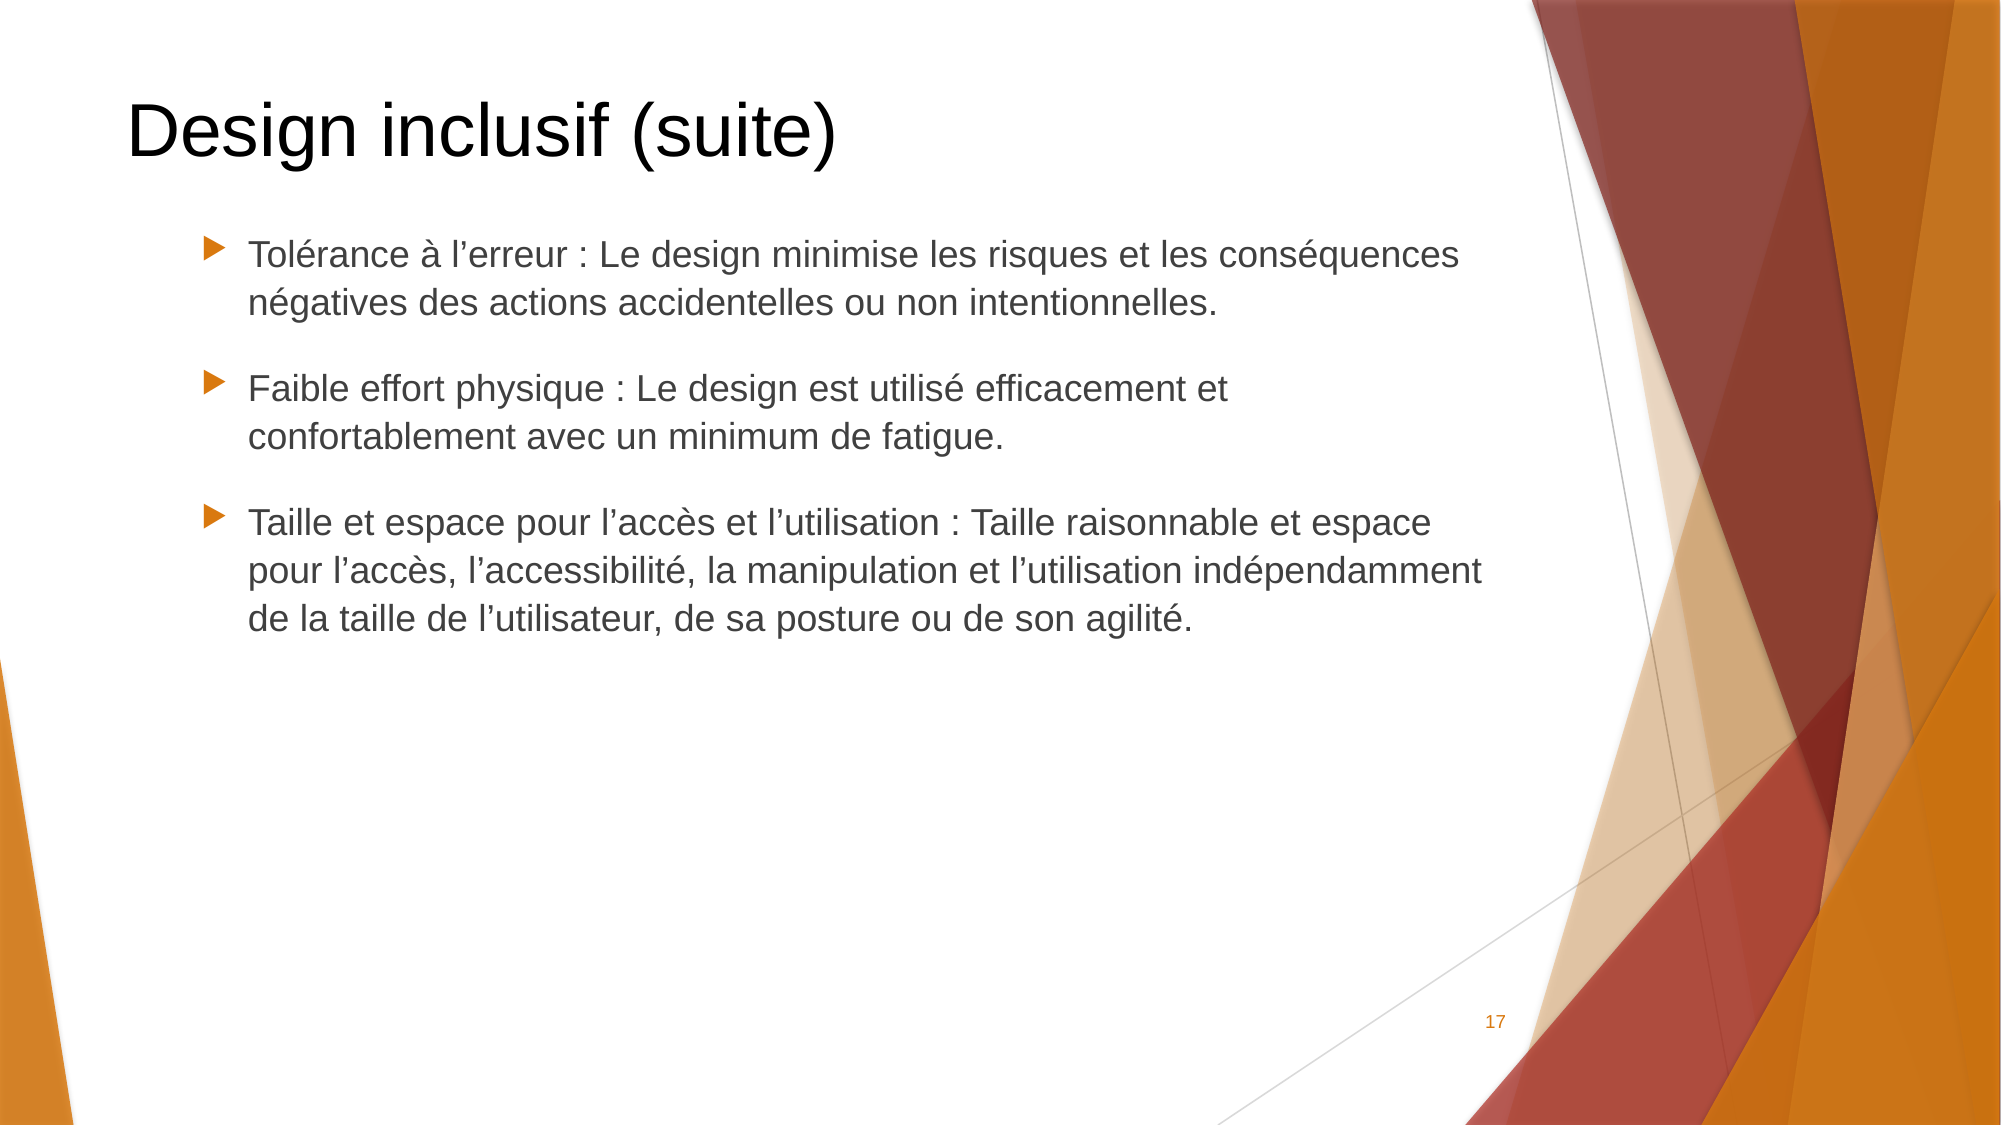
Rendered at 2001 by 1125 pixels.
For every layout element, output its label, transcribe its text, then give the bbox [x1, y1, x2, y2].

slide_number 17 [1409, 991, 1522, 1051]
title Design inclusif (suite) [111, 74, 1522, 220]
list Tolérance à l’erreur : Le design minimise les risques et les conséquences négatives des actions accidentelles ou non intentionnelles. Faible effort physique : Le design est utilisé efficacement et confortablement avec un minimum de fatigue. Taille et espace pour l’accès et l’utilisation : Taille raisonnable et espace pour l’accès, l’accessibilité, la manipulation et l’utilisation indépendamment de la taille de l’utilisateur, de sa posture ou de son agilité. [111, 219, 1500, 1125]
